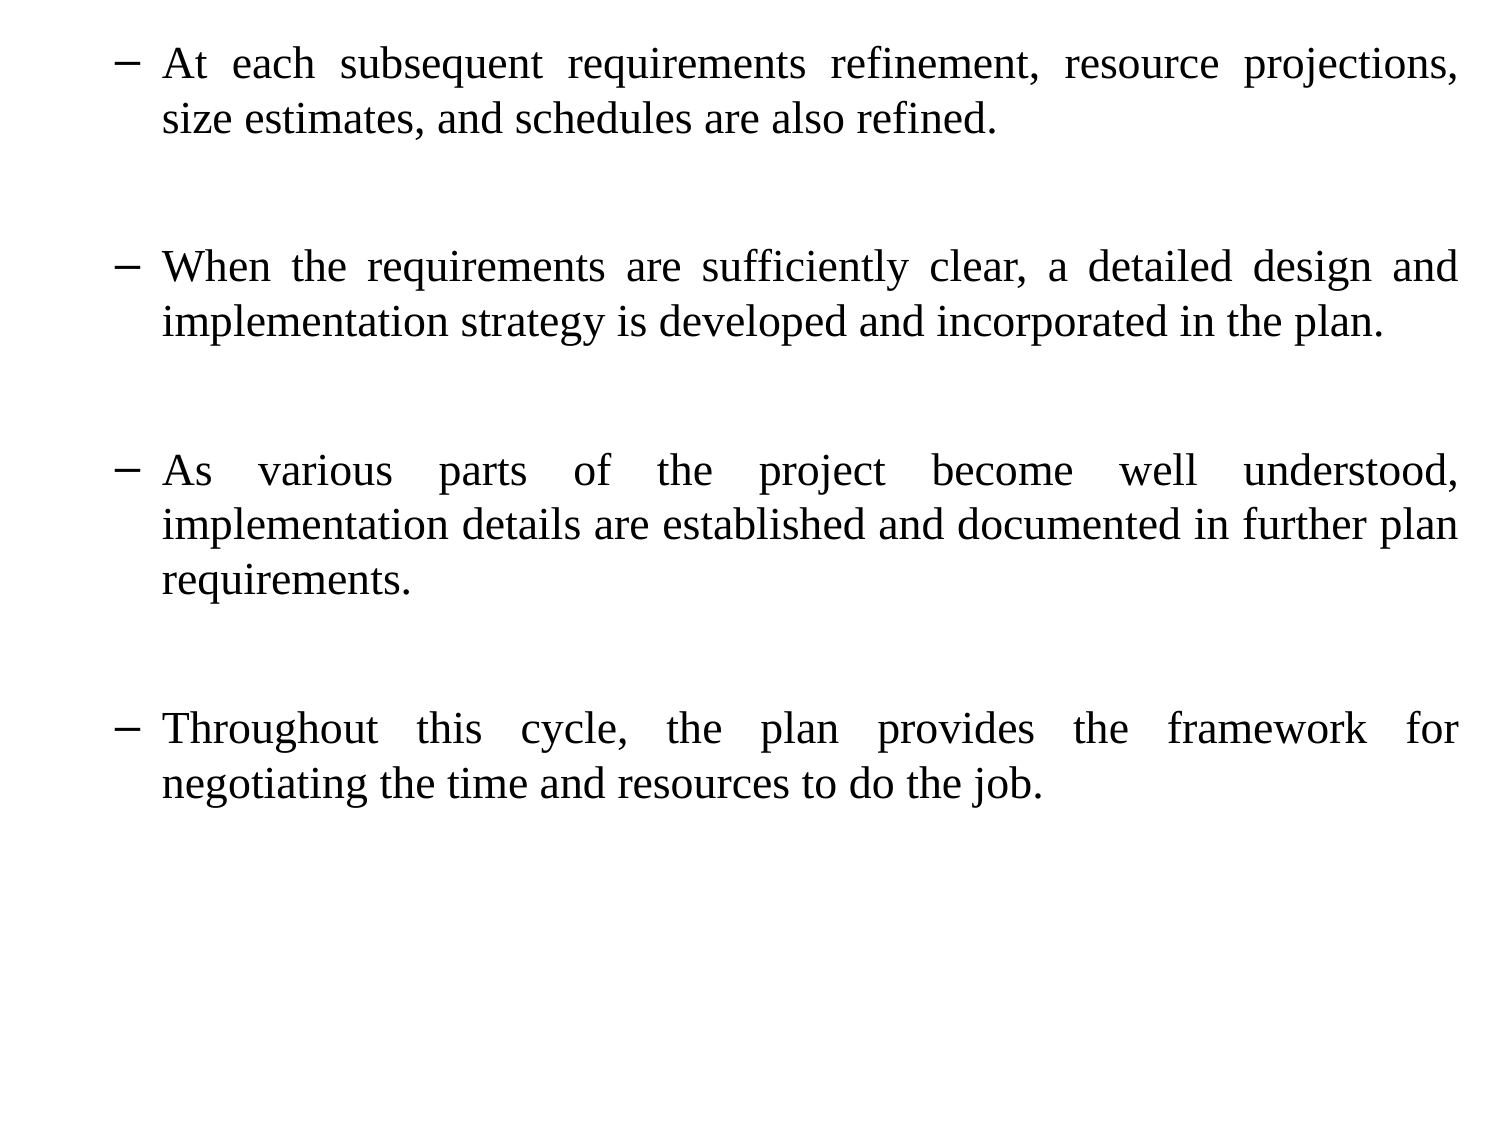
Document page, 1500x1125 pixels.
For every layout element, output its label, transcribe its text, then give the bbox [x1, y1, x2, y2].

list At each subsequent requirements refinement, resource projections, size estimates, and schedules are also refined. When the requirements are sufficiently clear, a detailed design and implementation strategy is developed and incorporated in the plan. As various parts of the project become well understood, implementation details are established and documented in further plan requirements. Throughout this cycle, the plan provides the framework for negotiating the time and resources to do the job. [24, 24, 1475, 1100]
